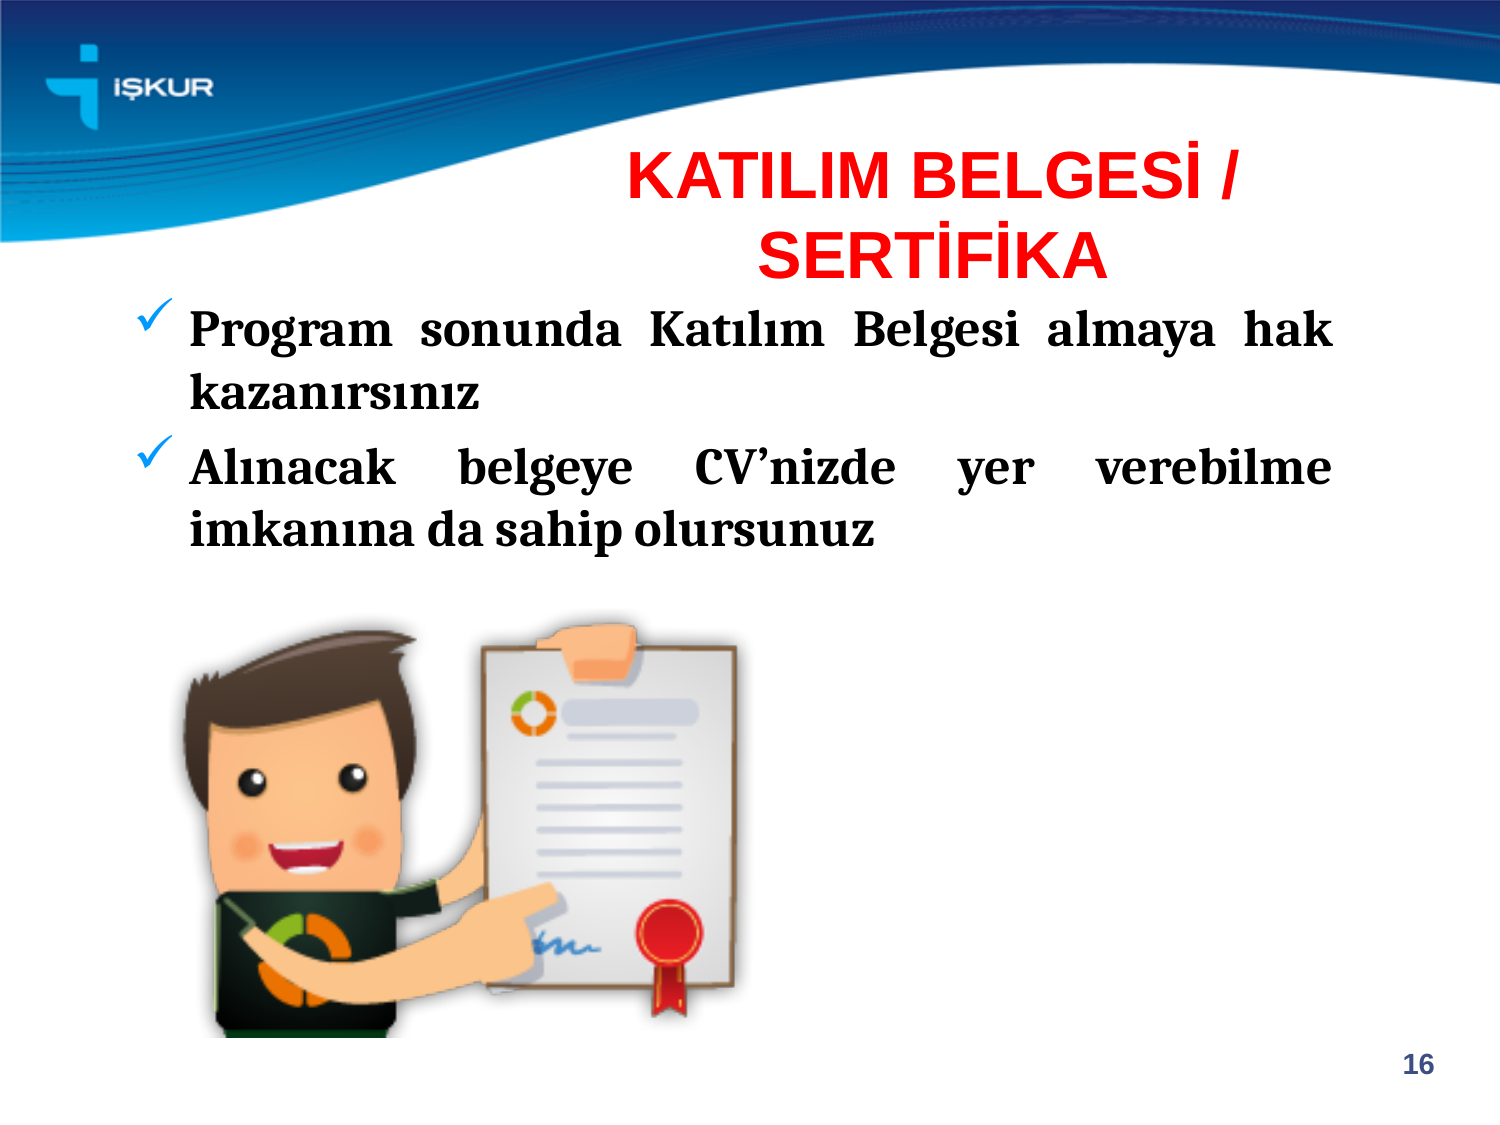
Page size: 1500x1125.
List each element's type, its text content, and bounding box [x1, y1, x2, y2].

picture [0, 0, 1500, 1125]
title KATILIM BELGESİ / SERTİFİKA [456, 136, 1412, 287]
list Program sonunda Katılım Belgesi almaya hak kazanırsınız Alınacak belgeye CV’nizde yer verebilme imkanına da sahip olursunuz [73, 287, 1349, 901]
slide_number 16 [1364, 1037, 1451, 1113]
